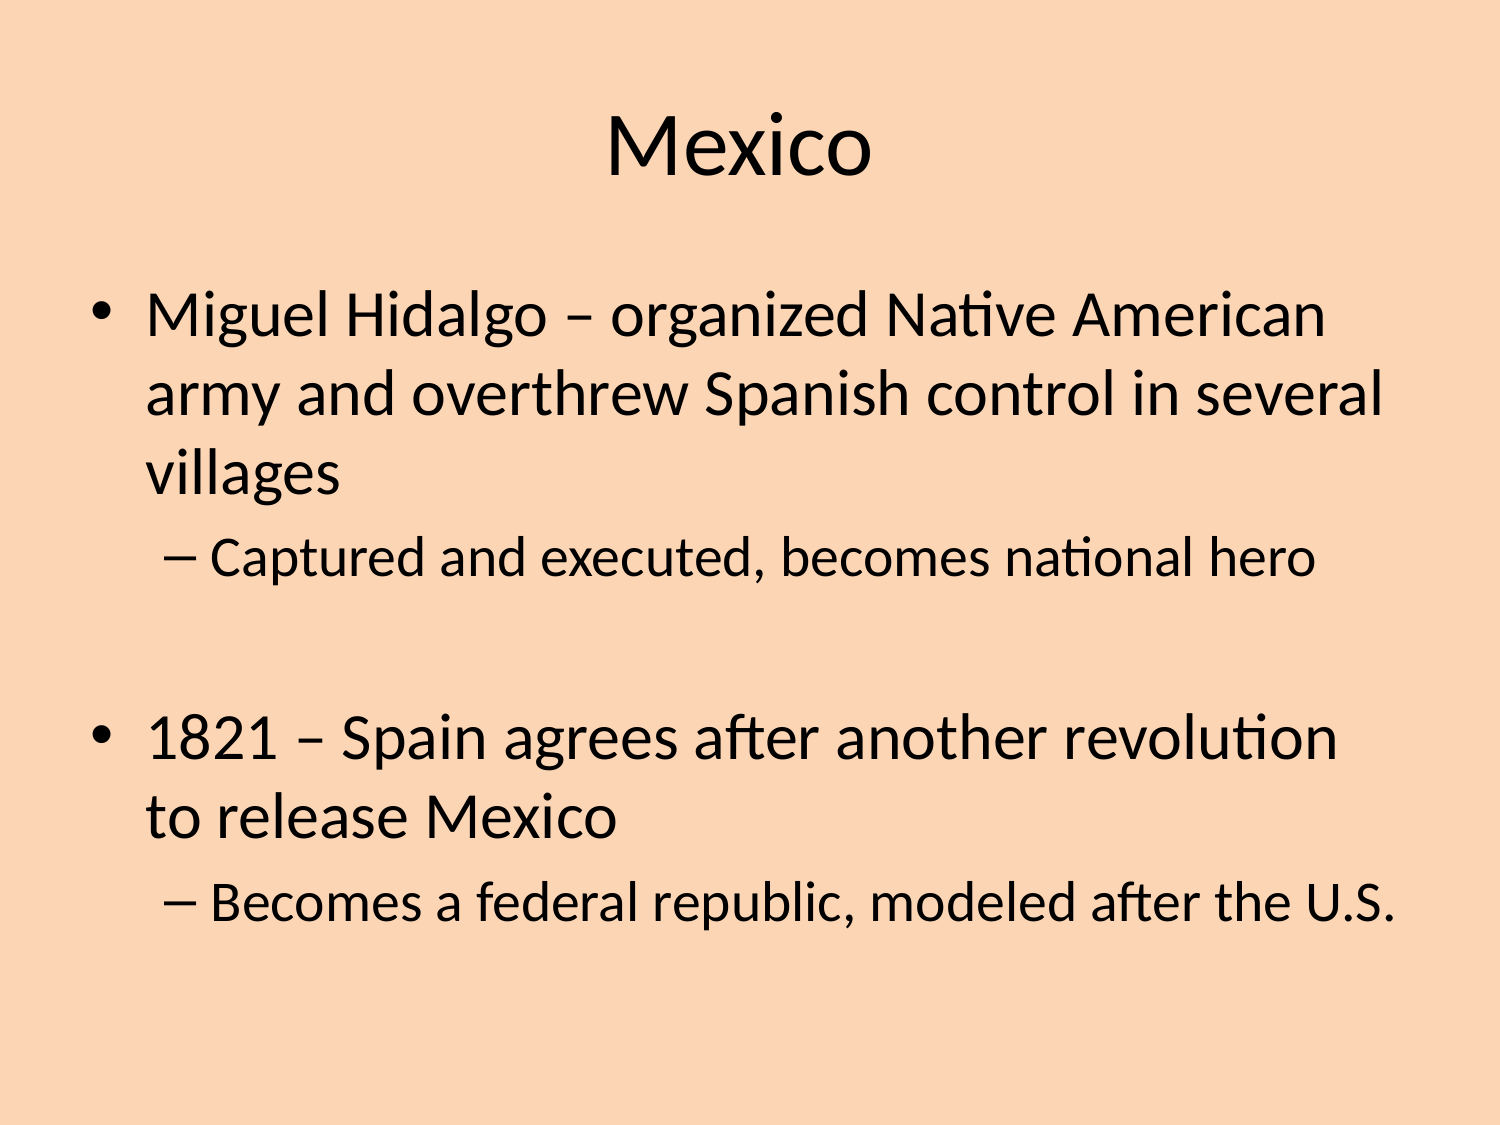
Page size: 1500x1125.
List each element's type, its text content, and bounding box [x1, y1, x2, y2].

list Miguel Hidalgo – organized Native American army and overthrew Spanish control in several villages Captured and executed, becomes national hero 1821 – Spain agrees after another revolution to release Mexico Becomes a federal republic, modeled after the U.S. [75, 262, 1425, 1005]
title Mexico [75, 45, 1425, 233]
